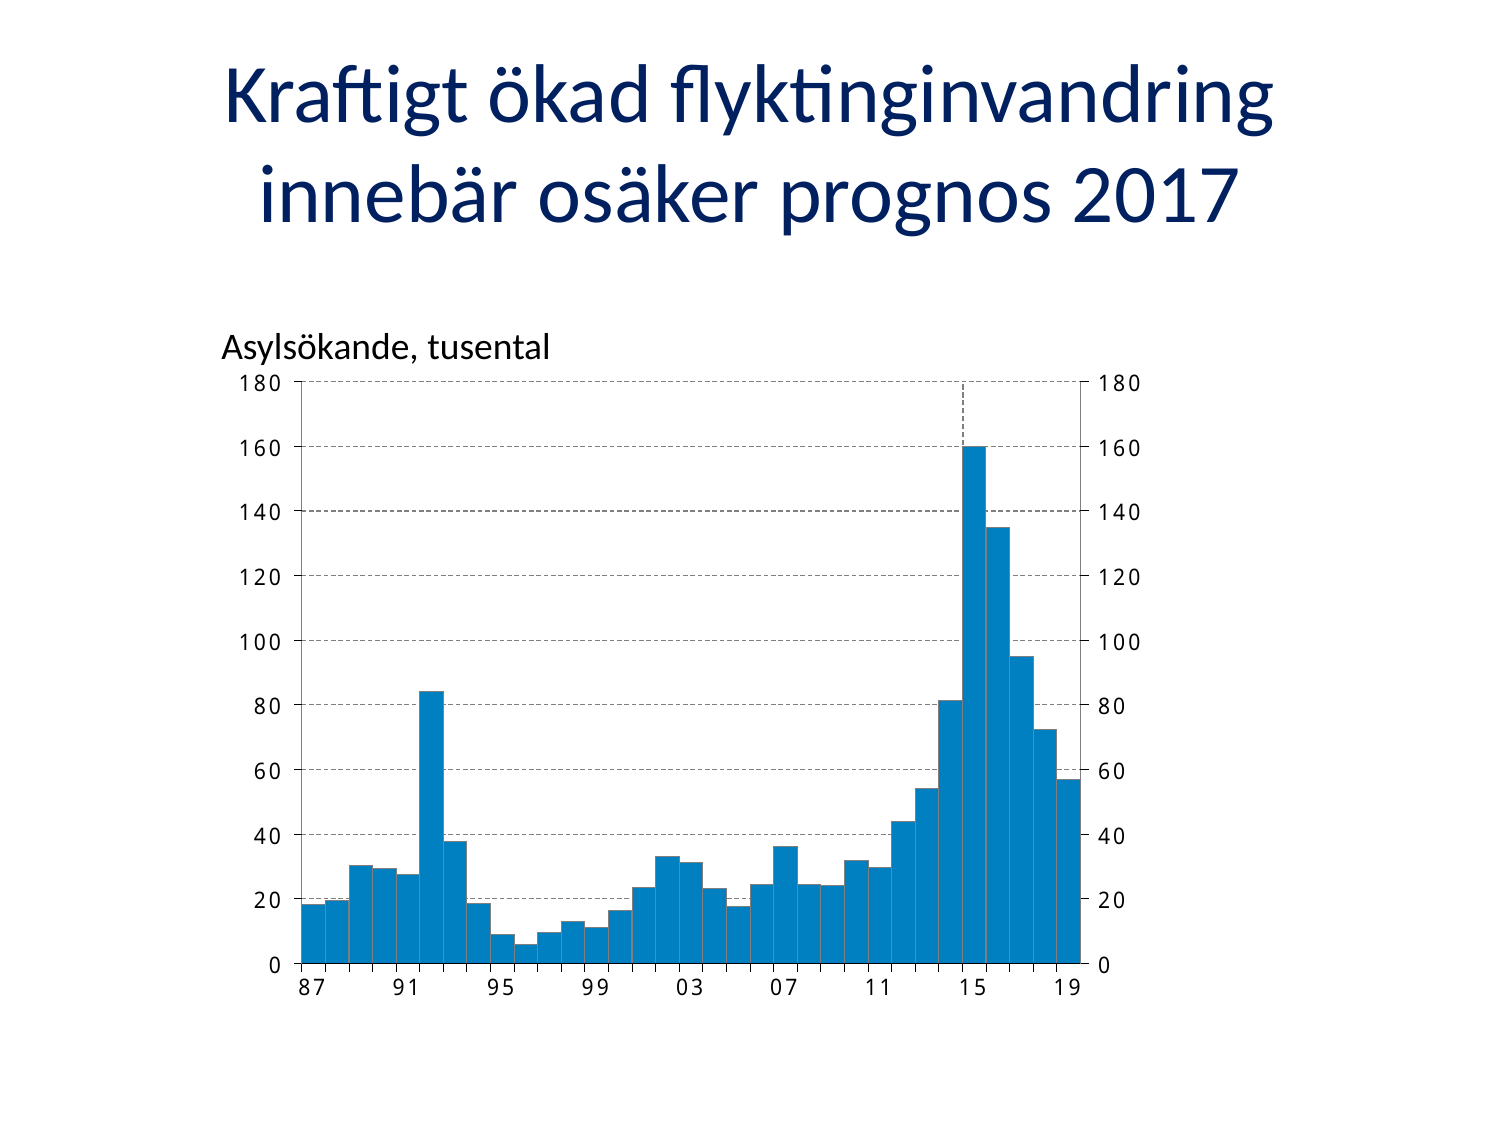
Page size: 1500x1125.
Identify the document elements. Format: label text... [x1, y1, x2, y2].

text_box Asylsökande, tusental [206, 314, 697, 349]
picture [206, 349, 1187, 1014]
title Kraftigt ökad flyktinginvandring innebär osäker prognos 2017 [75, 45, 1425, 233]
